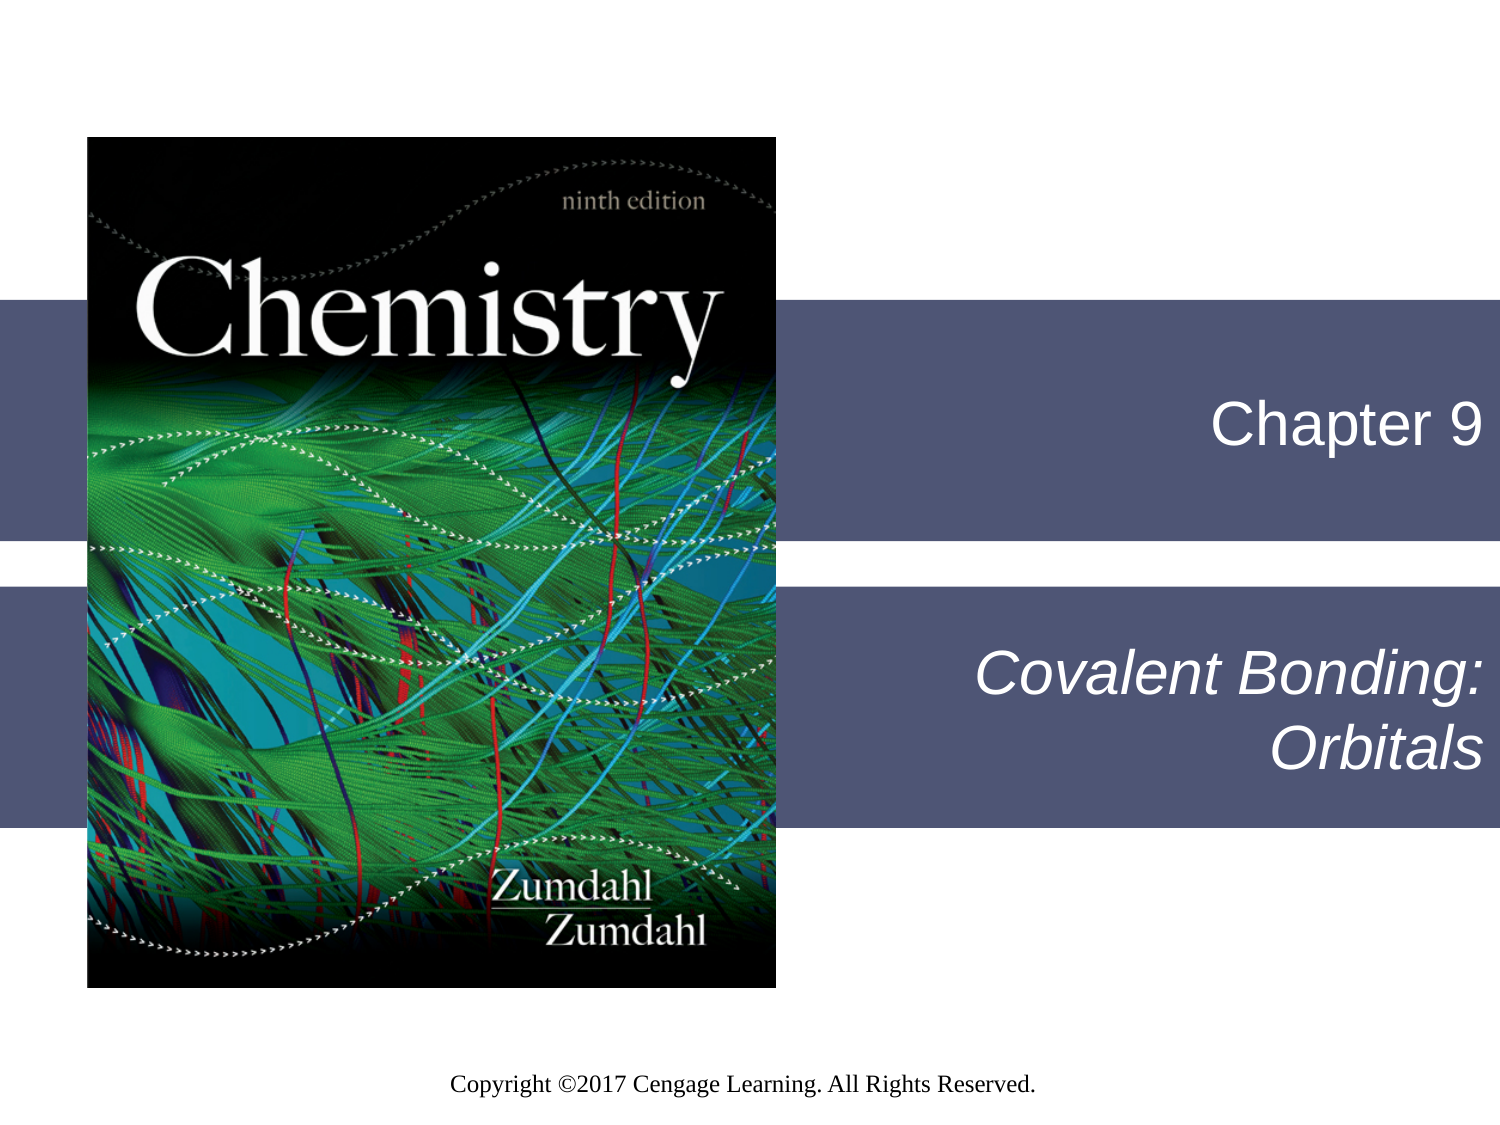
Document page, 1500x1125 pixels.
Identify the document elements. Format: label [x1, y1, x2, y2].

picture [87, 137, 776, 988]
